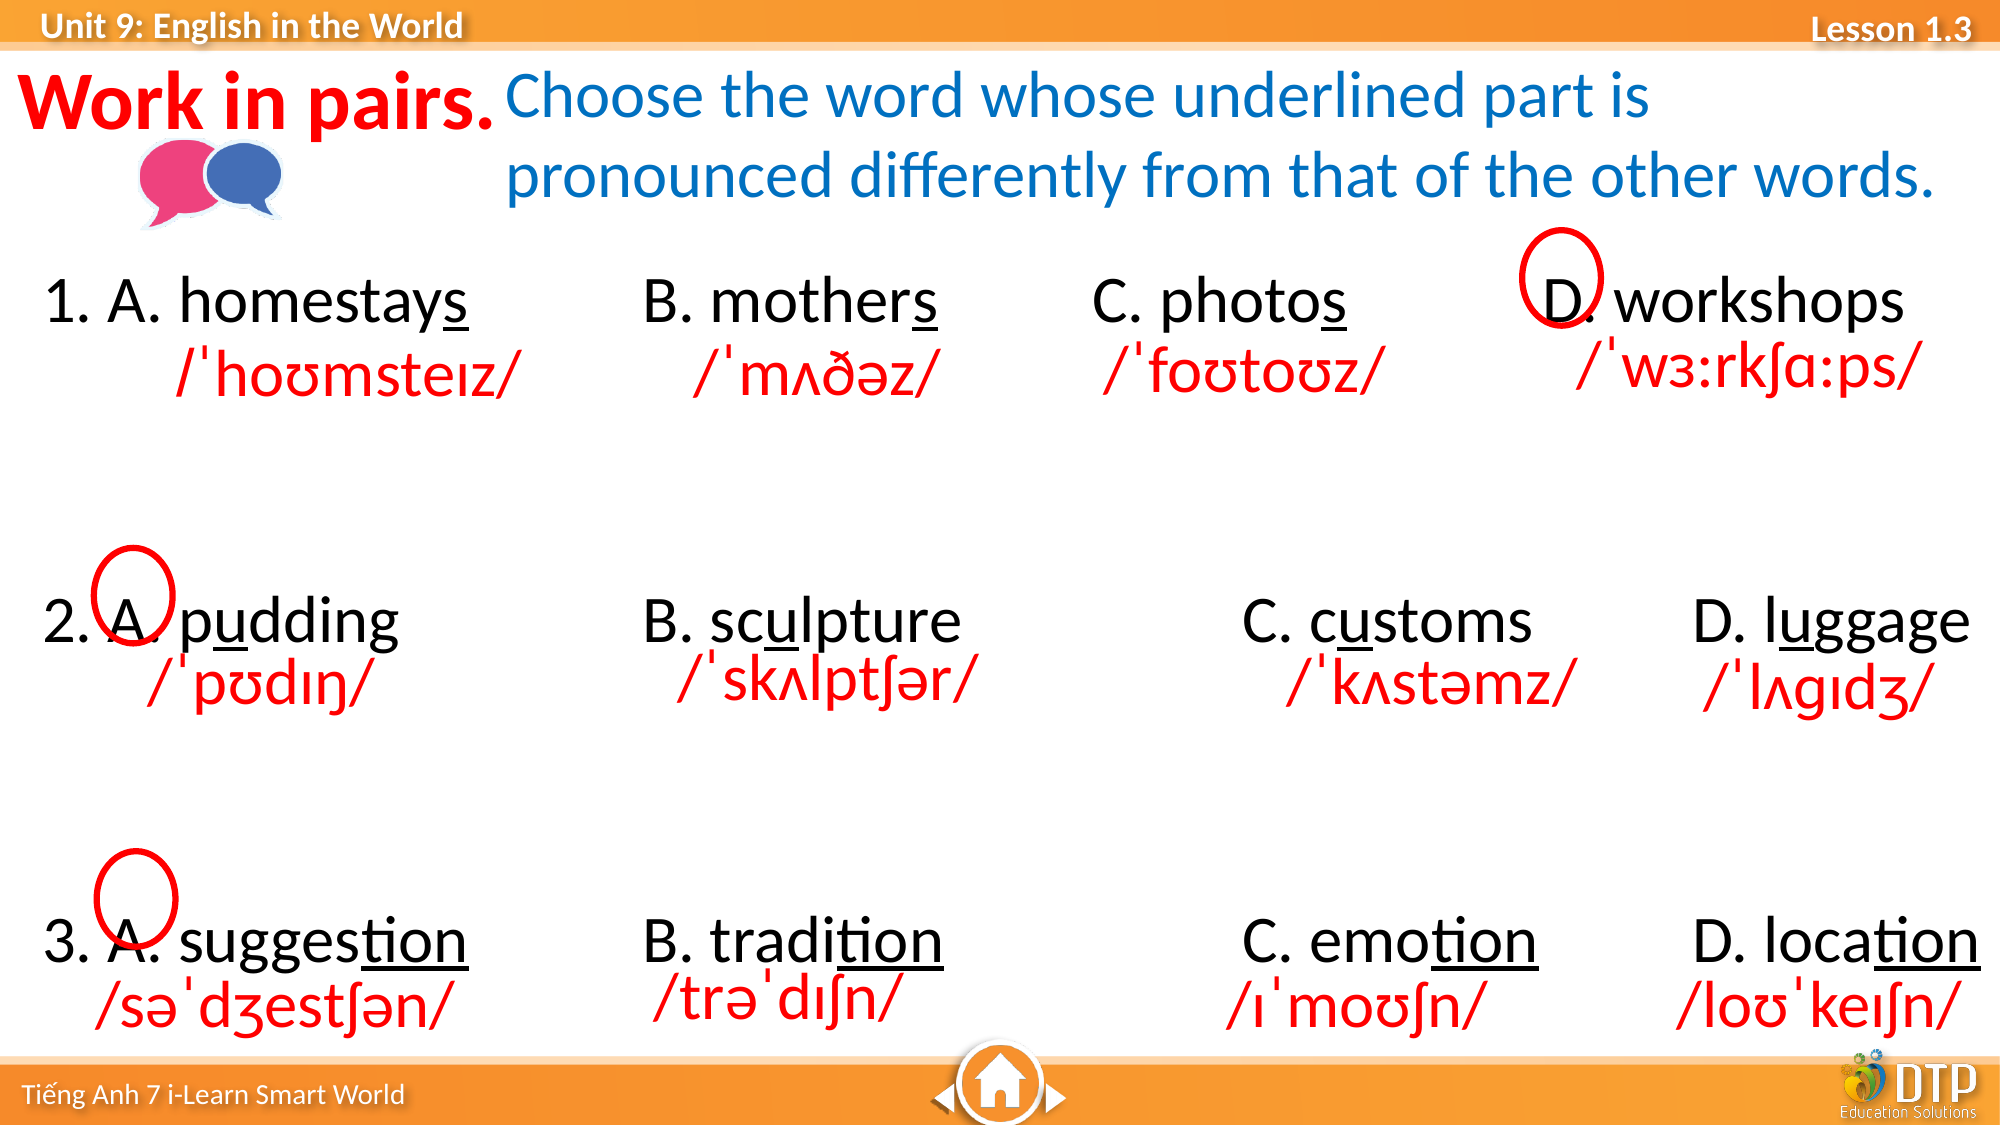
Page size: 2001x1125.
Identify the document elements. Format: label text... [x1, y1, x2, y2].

text_box [94, 849, 178, 913]
text_box /ˈlʌɡɪdʒ/ [1688, 595, 2000, 731]
text_box [91, 545, 175, 646]
text_box Choose the word whose underlined part is pronounced differently from that of the other words. [490, 43, 2000, 218]
text_box /ɪˈmoʊʃn/ [1211, 913, 1661, 1048]
text_box /ˈskʌlptʃər/ [662, 586, 1026, 722]
text_box /ˈhoʊmsteɪz/ [161, 282, 567, 417]
text_box /səˈdʒestʃən/ [80, 913, 534, 1048]
text_box /loʊˈkeɪʃn/ [1661, 913, 2000, 1048]
text_box /ˈmʌðəz/ [663, 280, 1108, 416]
text_box /ˈkʌstəmz/ [1271, 590, 1687, 726]
text_box /ˈpʊdɪŋ/ [132, 590, 531, 726]
text_box /trəˈdɪʃn/ [639, 905, 1131, 1041]
text_box Work in pairs. [2, 39, 513, 154]
picture [0, 0, 2000, 1125]
text_box /ˈwɜ:rkʃɑ:ps/ [1561, 273, 1967, 408]
text_box [1520, 228, 1603, 277]
text_box 1. A. homestays B. mothers C. photos D. workshops 2. A. pudding B. sculpture C. customs D. luggage 3. A. suggestion B. tradition C. emotion D. location [27, 168, 2000, 983]
text_box /ˈfoʊtoʊz/ [1088, 277, 1593, 413]
